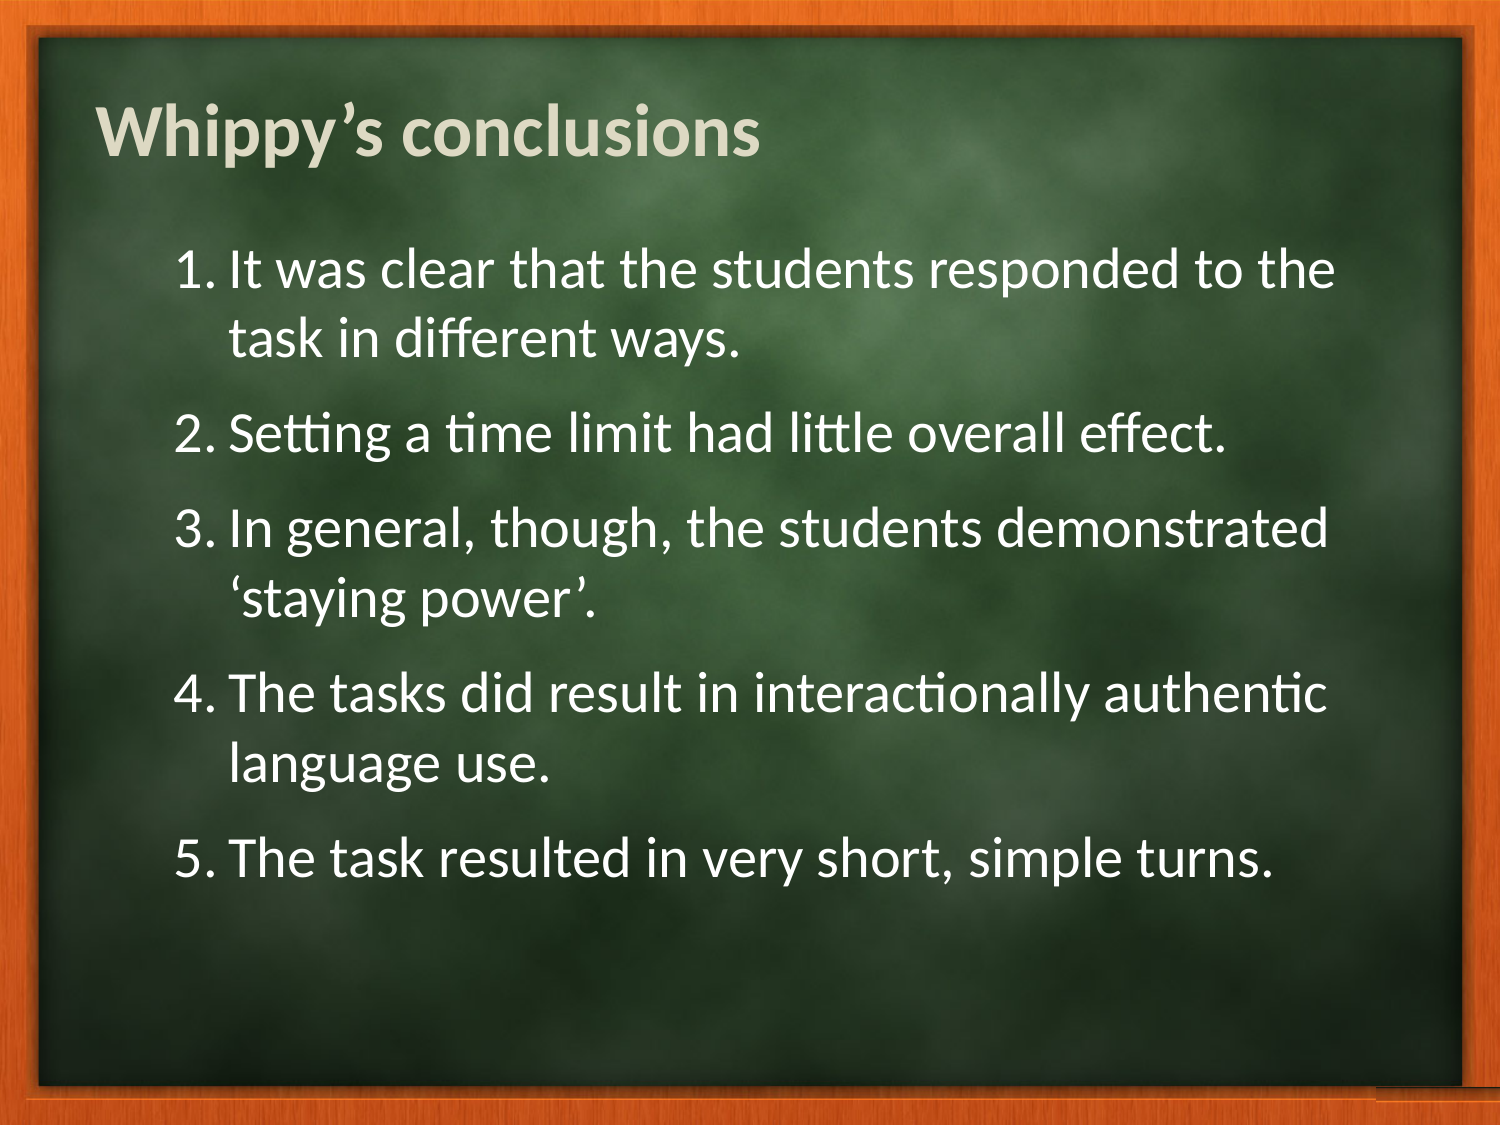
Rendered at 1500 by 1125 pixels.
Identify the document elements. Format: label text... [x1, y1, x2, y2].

list It was clear that the students responded to the task in different ways. Setting a time limit had little overall effect. In general, though, the students demonstrated ‘staying power’. The tasks did result in interactionally authentic language use. The task resulted in very short, simple turns. [123, 219, 1412, 994]
title Whippy’s conclusions [75, 67, 1425, 185]
picture [0, 0, 1500, 1125]
